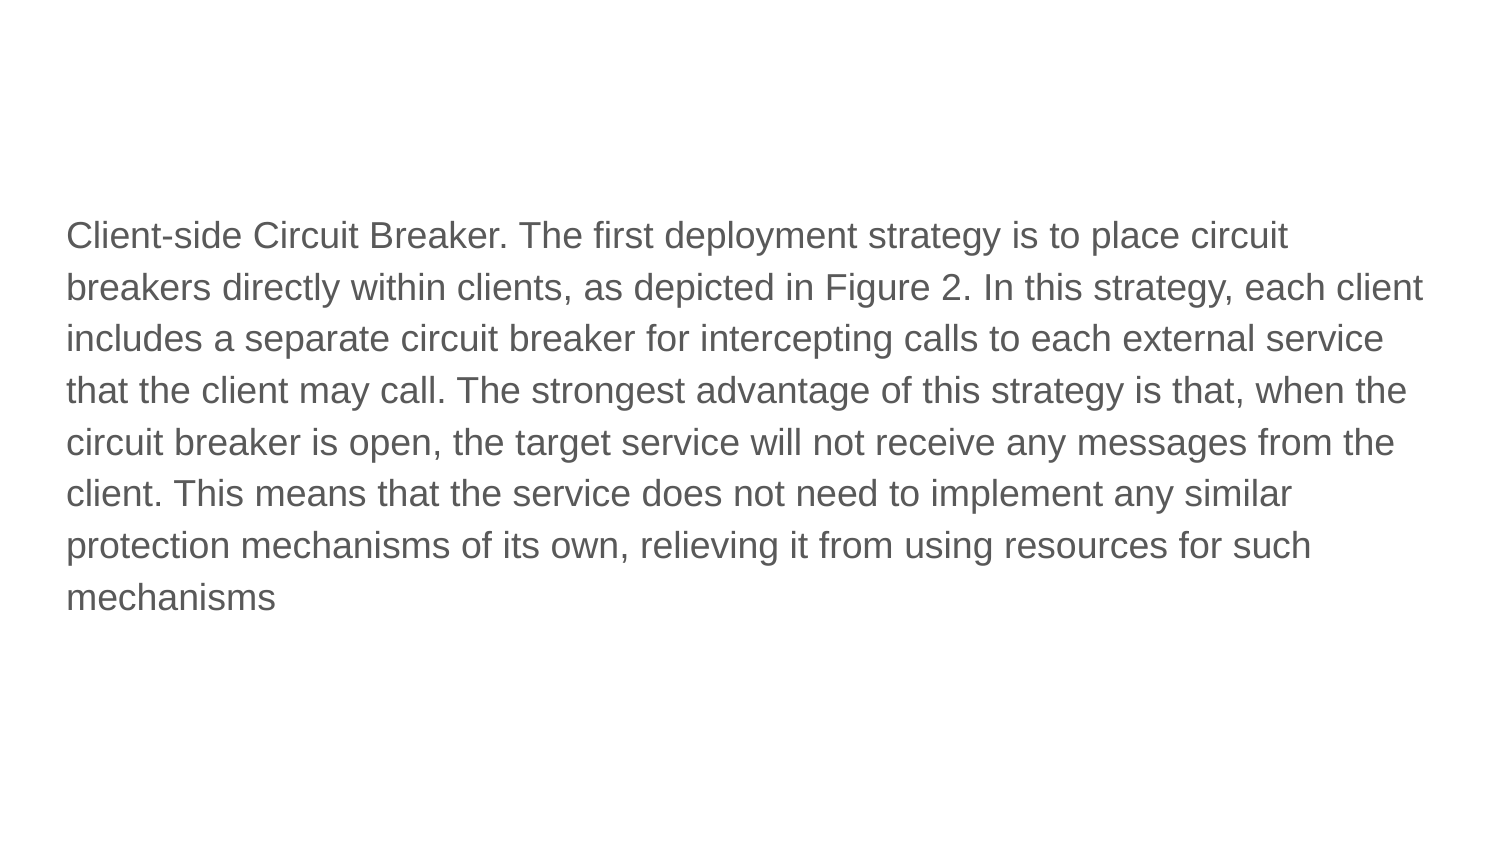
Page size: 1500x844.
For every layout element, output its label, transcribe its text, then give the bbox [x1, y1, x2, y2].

list Client-side Circuit Breaker. The first deployment strategy is to place circuit breakers directly within clients, as depicted in Figure 2. In this strategy, each client includes a separate circuit breaker for intercepting calls to each external service that the client may call. The strongest advantage of this strategy is that, when the circuit breaker is open, the target service will not receive any messages from the client. This means that the service does not need to implement any similar protection mechanisms of its own, relieving it from using resources for such mechanisms [51, 189, 1449, 750]
